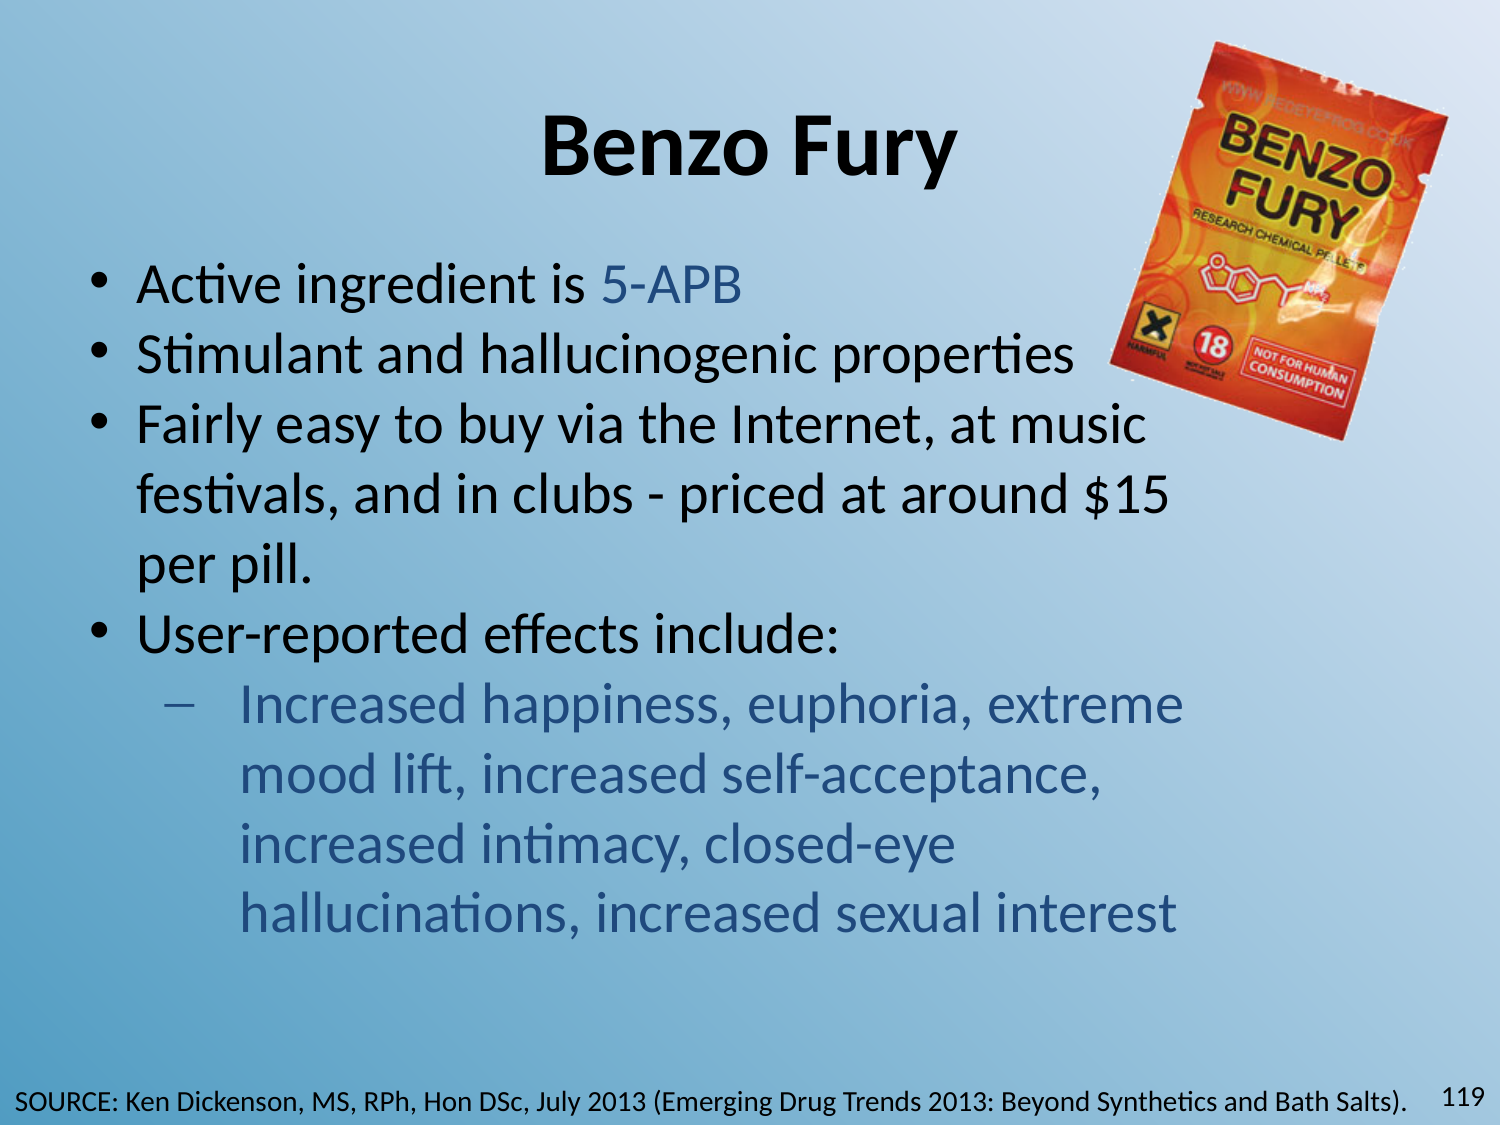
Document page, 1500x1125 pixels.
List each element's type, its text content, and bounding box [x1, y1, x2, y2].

text_box SOURCE: Ken Dickenson, MS, RPh, Hon DSc, July 2013 (Emerging Drug Trends 2013: Beyond Synthetics and Bath Salts). [0, 1074, 1149, 1125]
slide_number 119 [1149, 1065, 1500, 1125]
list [1030, 5, 1500, 476]
title Benzo Fury [75, 45, 1025, 233]
text_box Active ingredient is 5-APB Stimulant and hallucinogenic properties Fairly easy to buy via the Internet, at music festivals, and in clubs - priced at around $15 per pill. User-reported effects include: Increased happiness, euphoria, extreme mood lift, increased self-acceptance, increased intimacy, closed-eye hallucinations, increased sexual interest [74, 237, 1275, 952]
